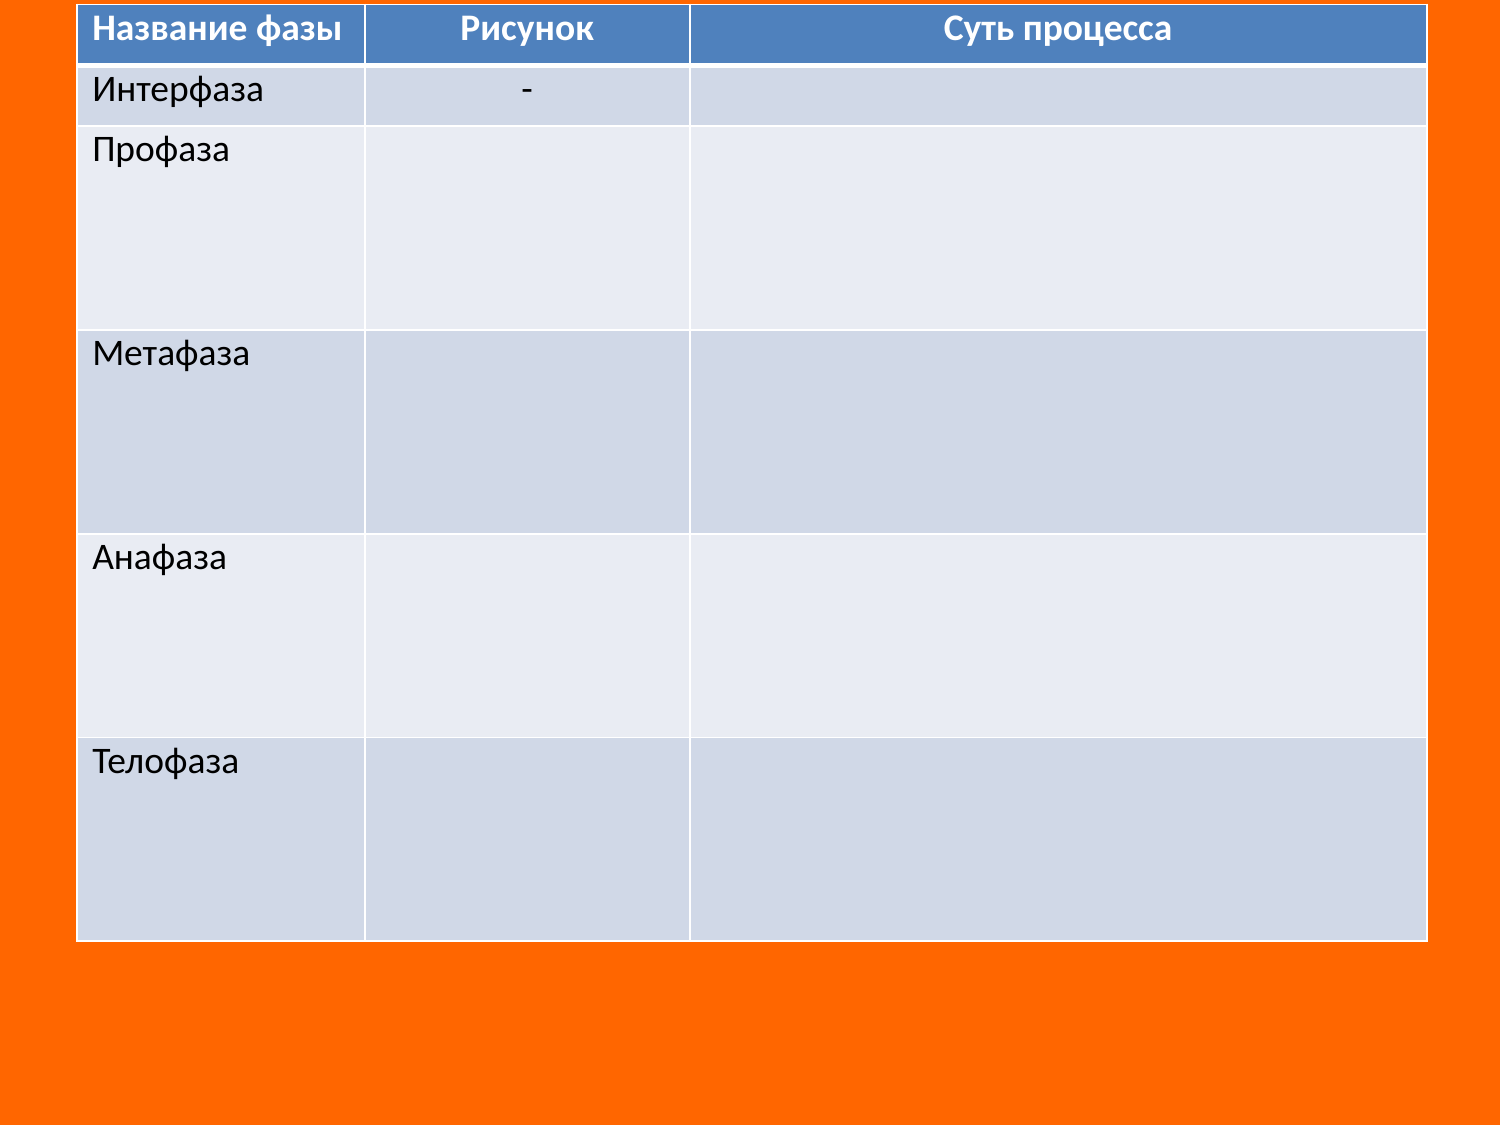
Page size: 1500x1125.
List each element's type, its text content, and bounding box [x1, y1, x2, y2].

table_cell Метафаза [78, 331, 364, 533]
table_cell - [366, 68, 689, 125]
table_cell [366, 535, 689, 737]
table_header Рисунок [366, 5, 689, 63]
table_cell [366, 127, 689, 329]
table_cell Телофаза [78, 738, 364, 940]
table_cell [691, 68, 1426, 125]
table_header Суть процесса [691, 5, 1426, 63]
table_cell [691, 127, 1426, 329]
table_cell [691, 535, 1426, 737]
table_cell [691, 738, 1426, 940]
table_cell [691, 331, 1426, 533]
table_cell Анафаза [78, 535, 364, 737]
table_header Название фазы [78, 5, 364, 63]
table_cell Профаза [78, 127, 364, 329]
table_cell Интерфаза [78, 68, 364, 125]
table_cell [366, 738, 689, 940]
table_cell [366, 331, 689, 533]
